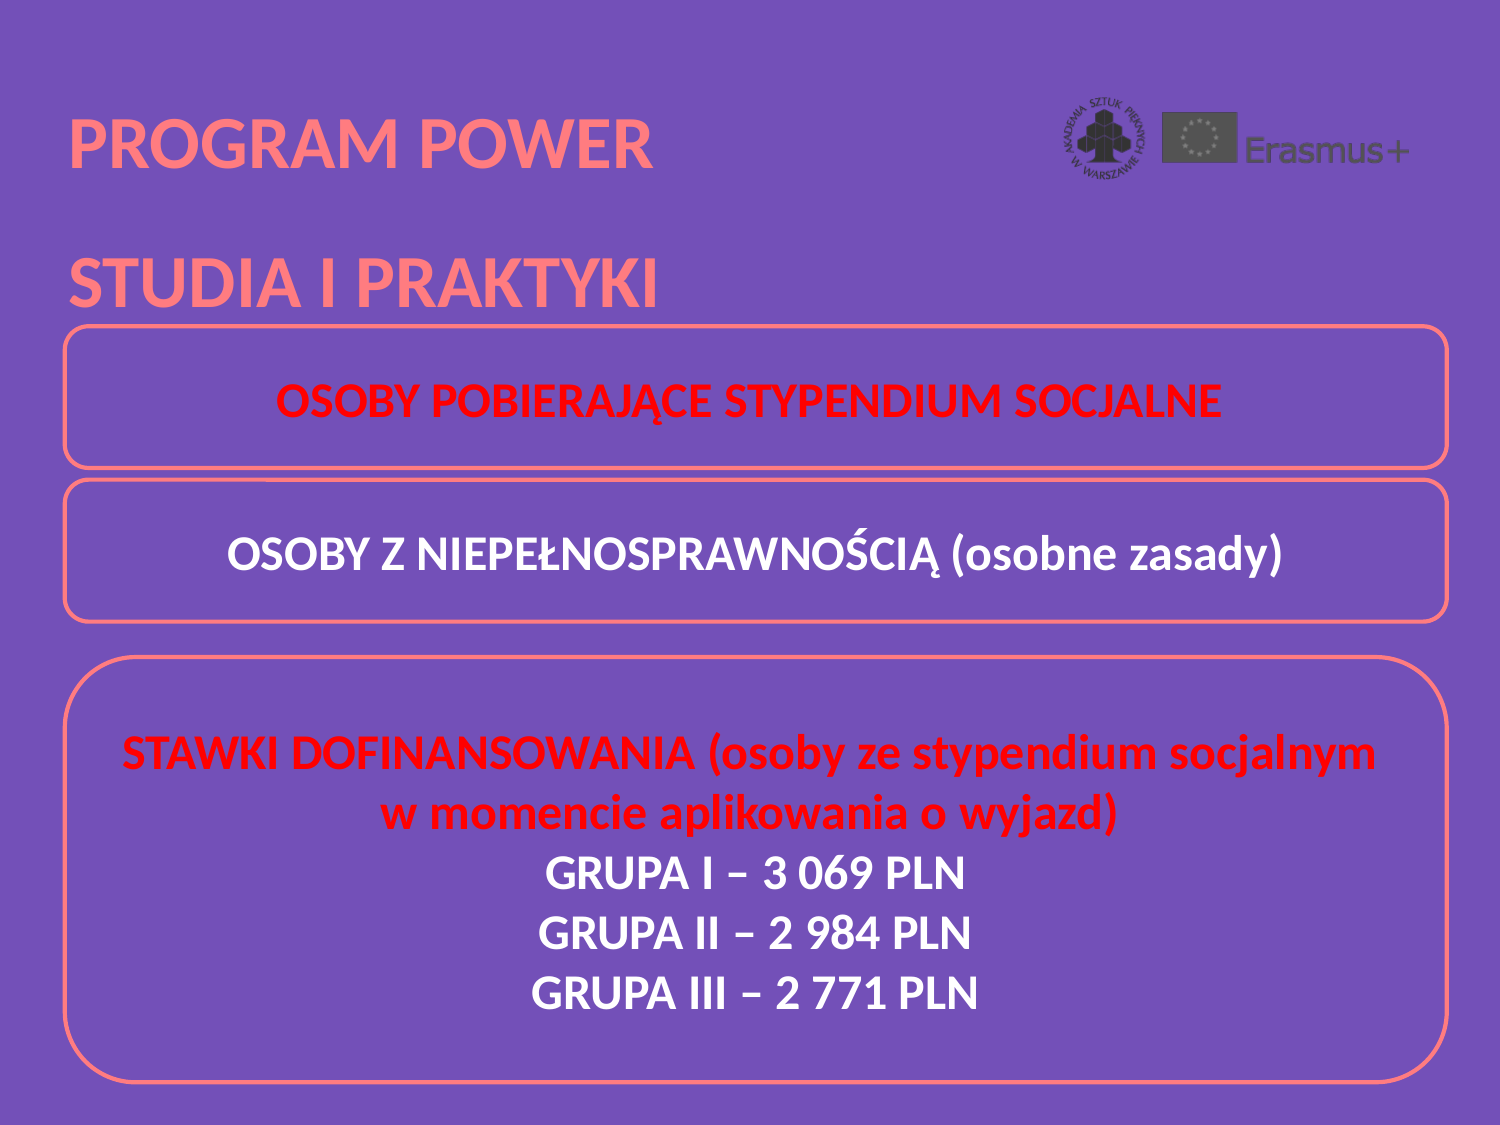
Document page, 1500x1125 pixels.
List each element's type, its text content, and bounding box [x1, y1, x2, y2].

text_box STUDIA I PRAKTYKI [53, 183, 1404, 371]
picture [1041, 86, 1426, 192]
text_box OSOBY POBIERAJĄCE STYPENDIUM SOCJALNE [64, 326, 1447, 468]
title PROGRAM POWER [53, 45, 1404, 183]
text_box OSOBY Z NIEPEŁNOSPRAWNOŚCIĄ (osobne zasady) [64, 479, 1447, 622]
text_box STAWKI DOFINANSOWANIA (osoby ze stypendium socjalnym w momencie aplikowania o wyjazd) GRUPA I – 3 069 PLN GRUPA II – 2 984 PLN GRUPA III – 2 771 PLN [64, 657, 1447, 1083]
